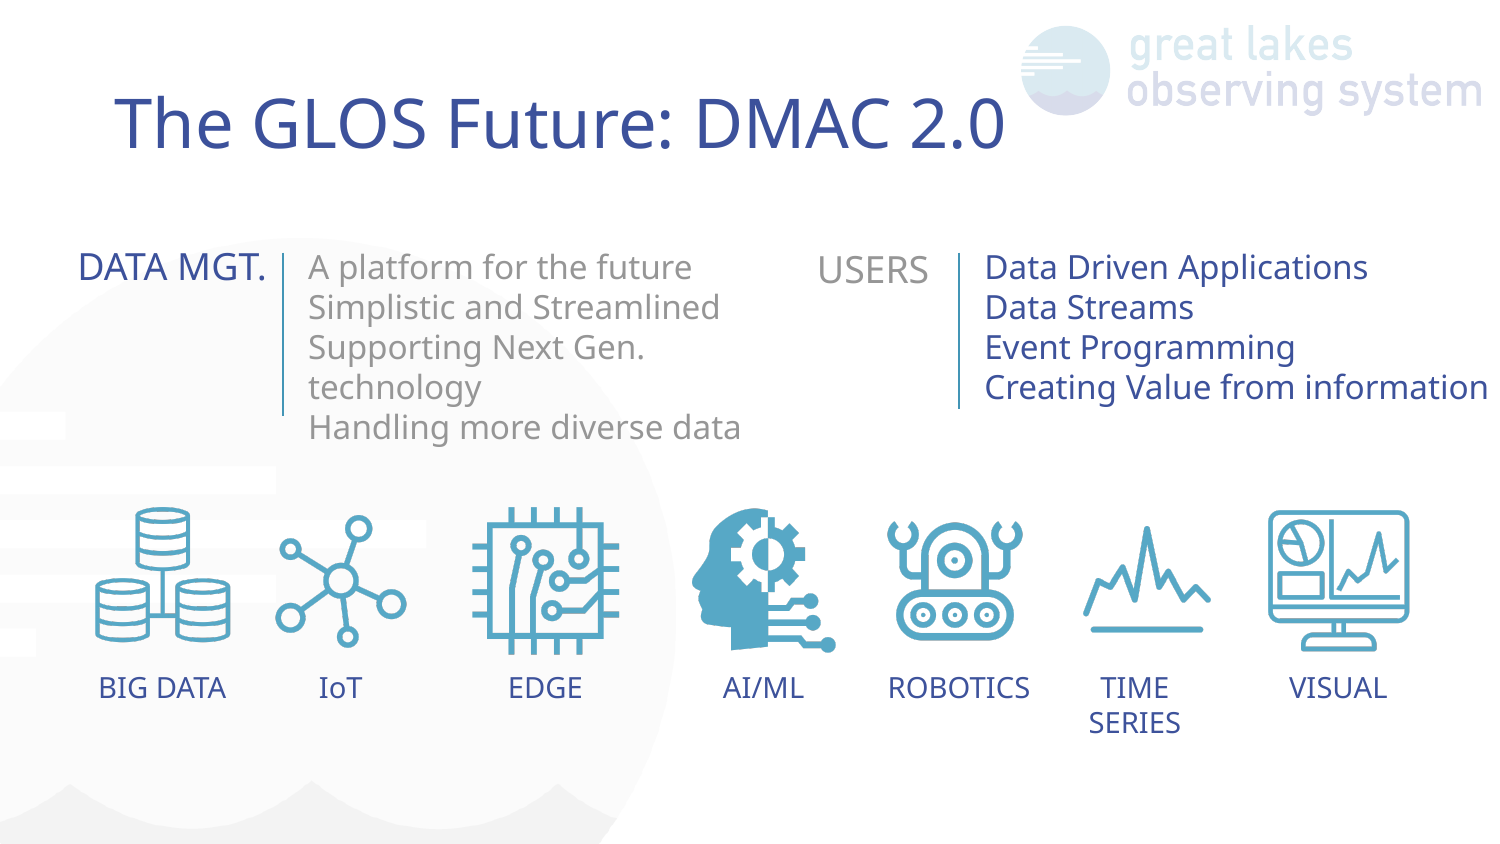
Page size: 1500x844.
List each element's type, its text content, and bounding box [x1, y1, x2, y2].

picture [93, 505, 232, 645]
picture [688, 505, 839, 656]
text_box DATA MGT. [66, 237, 631, 295]
text_box VISUAL [1251, 654, 1426, 791]
text_box A platform for the future Simplistic and Streamlined Supporting Next Gen. technology Handling more diverse data [296, 241, 831, 442]
text_box ROBOTICS [872, 654, 1046, 791]
picture [1071, 505, 1222, 656]
text_box AI/ML [676, 654, 851, 791]
text_box IoT [253, 654, 428, 791]
picture [265, 505, 416, 656]
text_box USERS [805, 240, 1346, 298]
picture [470, 505, 621, 656]
text_box Data Driven Applications Data Streams Event Programming Creating Value from information [973, 241, 1500, 442]
picture [880, 505, 1031, 656]
title The GLOS Future: DMAC 2.0 [103, 44, 1397, 208]
text_box EDGE [458, 654, 633, 791]
text_box BIG DATA [75, 654, 249, 791]
picture [1263, 505, 1414, 656]
text_box TIME SERIES [1048, 654, 1222, 791]
